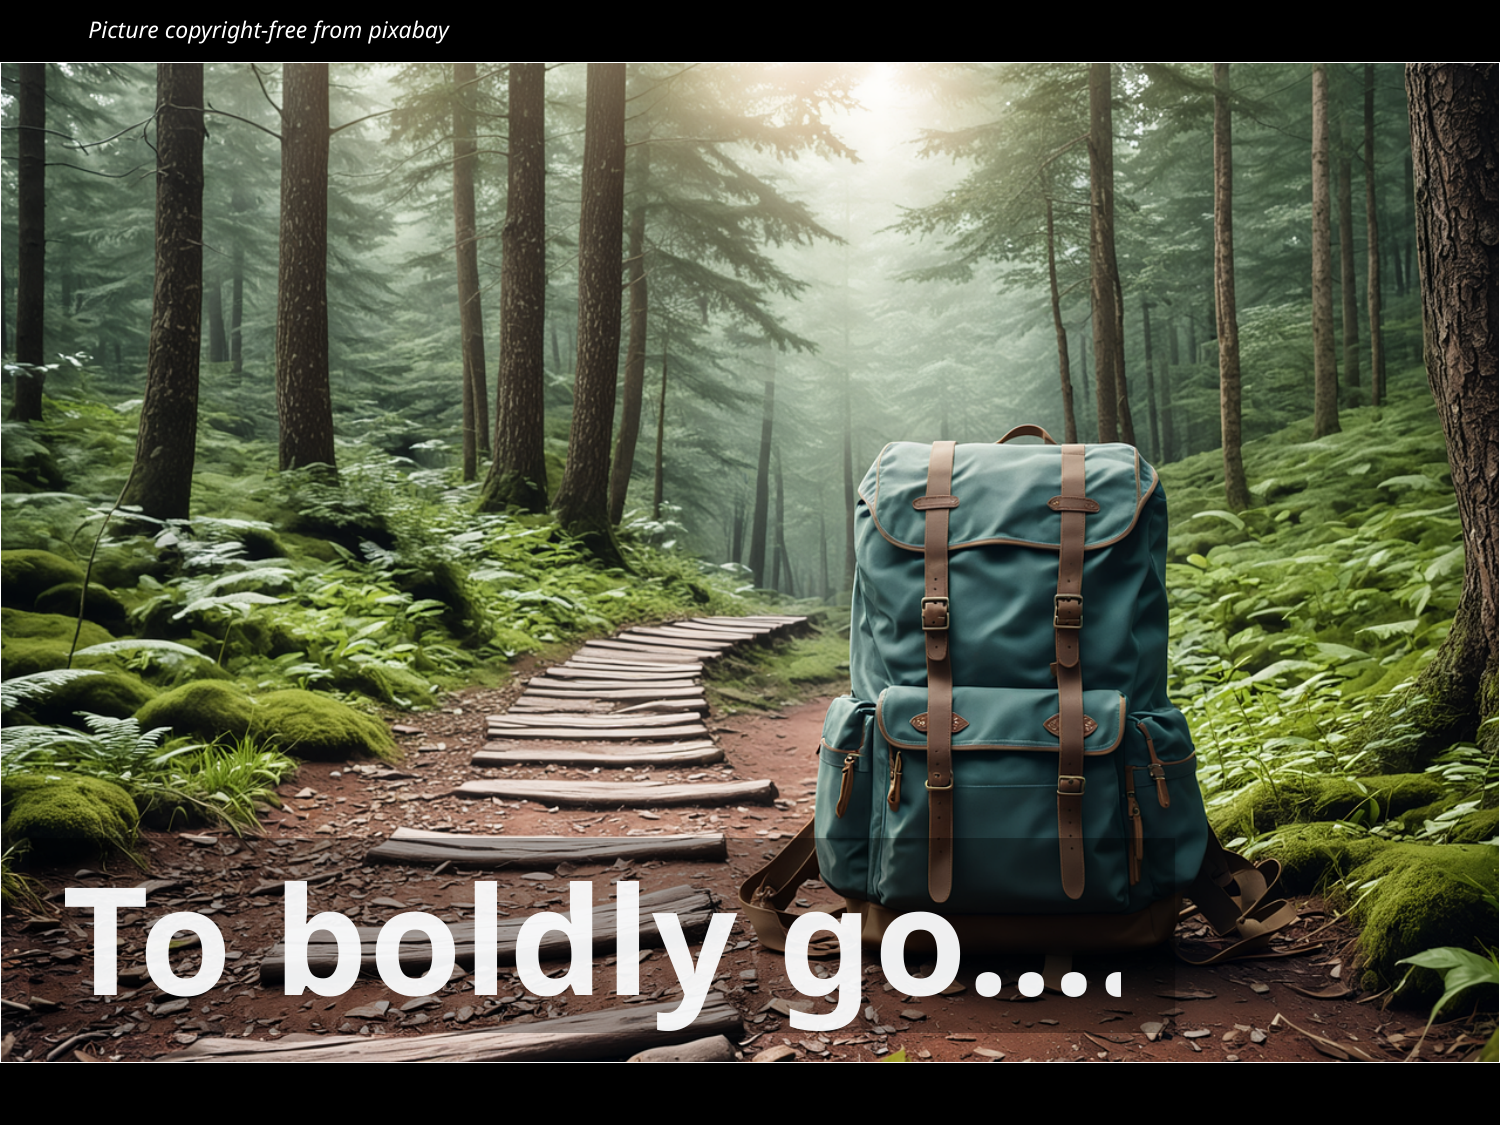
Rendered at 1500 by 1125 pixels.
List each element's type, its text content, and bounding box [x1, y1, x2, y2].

picture [0, 62, 1500, 1063]
text_box Picture copyright-free from pixabay [0, 8, 464, 51]
